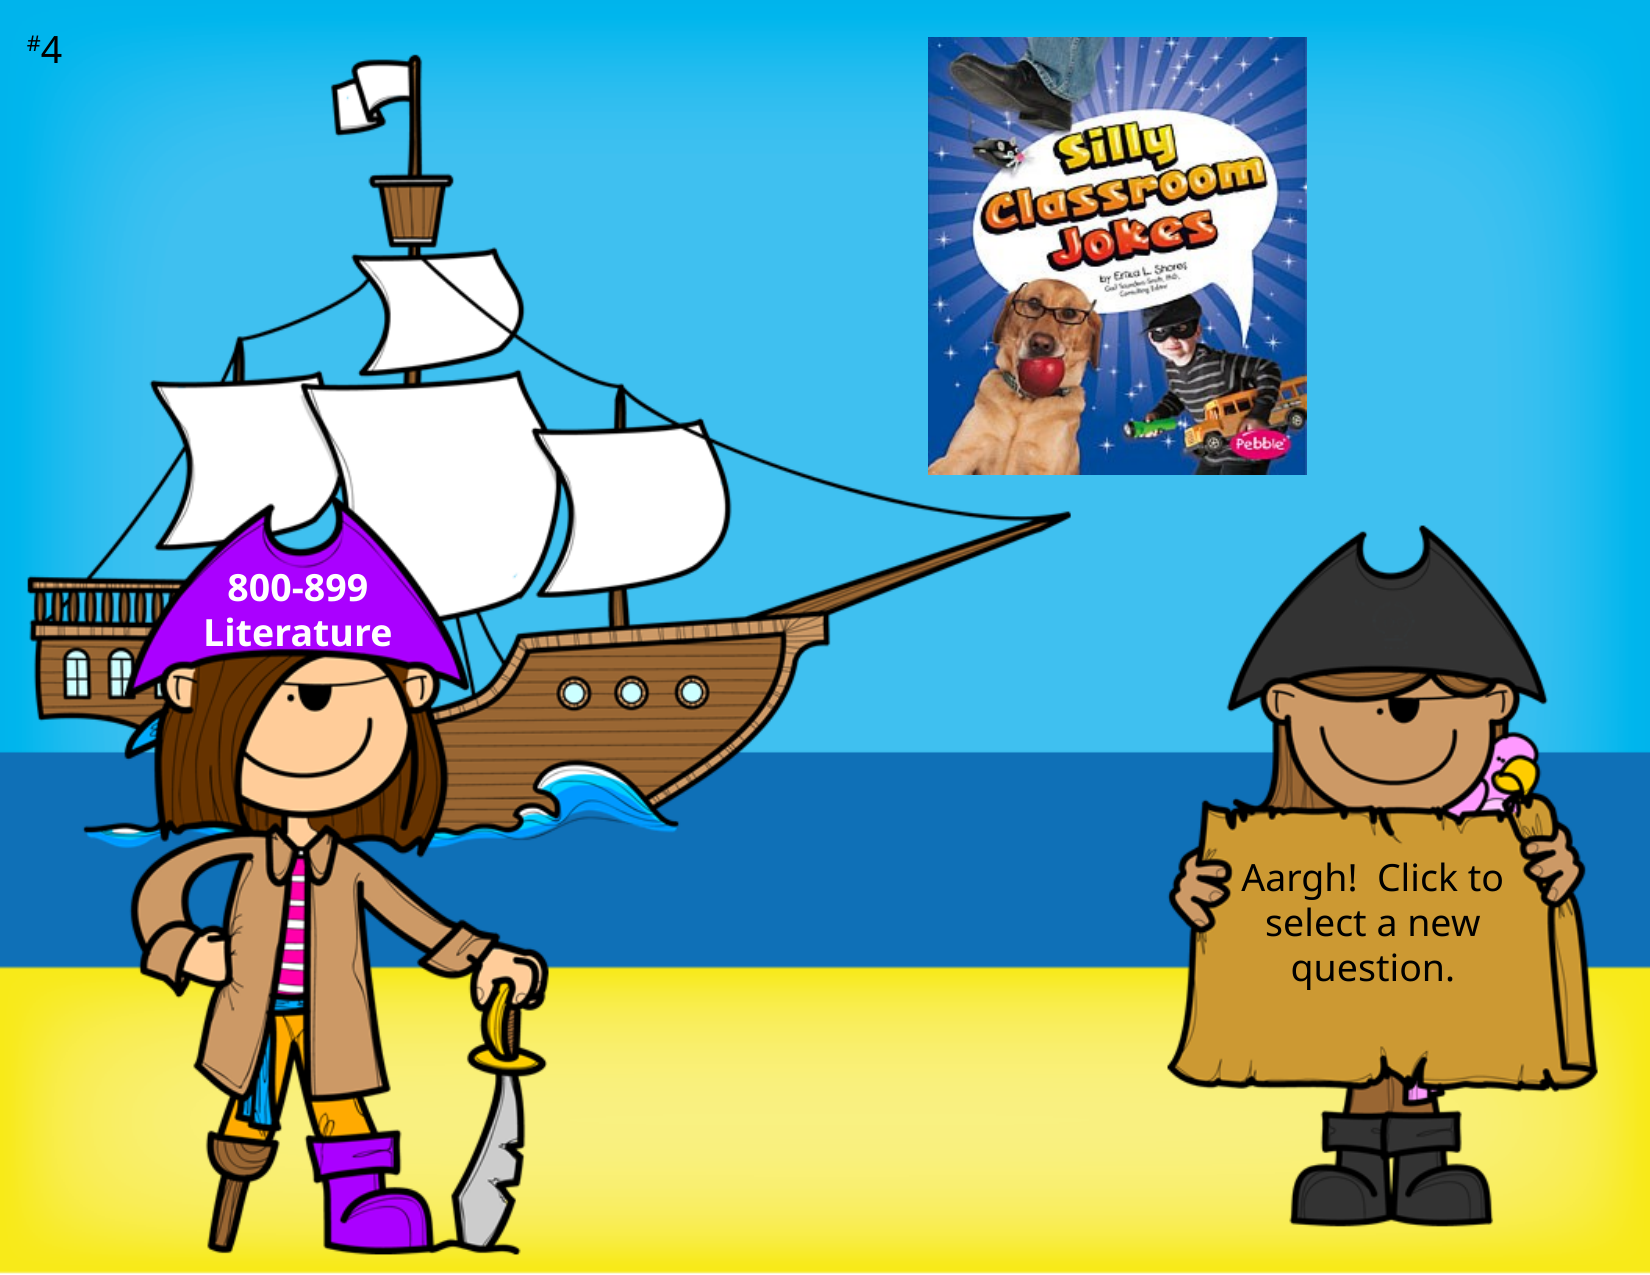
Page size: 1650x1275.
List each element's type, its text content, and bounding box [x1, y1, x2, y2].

picture [0, 38, 1650, 1275]
text_box Aargh! Click to select a new question. [1210, 846, 1536, 997]
text_box #4 [12, 18, 129, 79]
text_box 800-899 Literature [128, 556, 468, 662]
